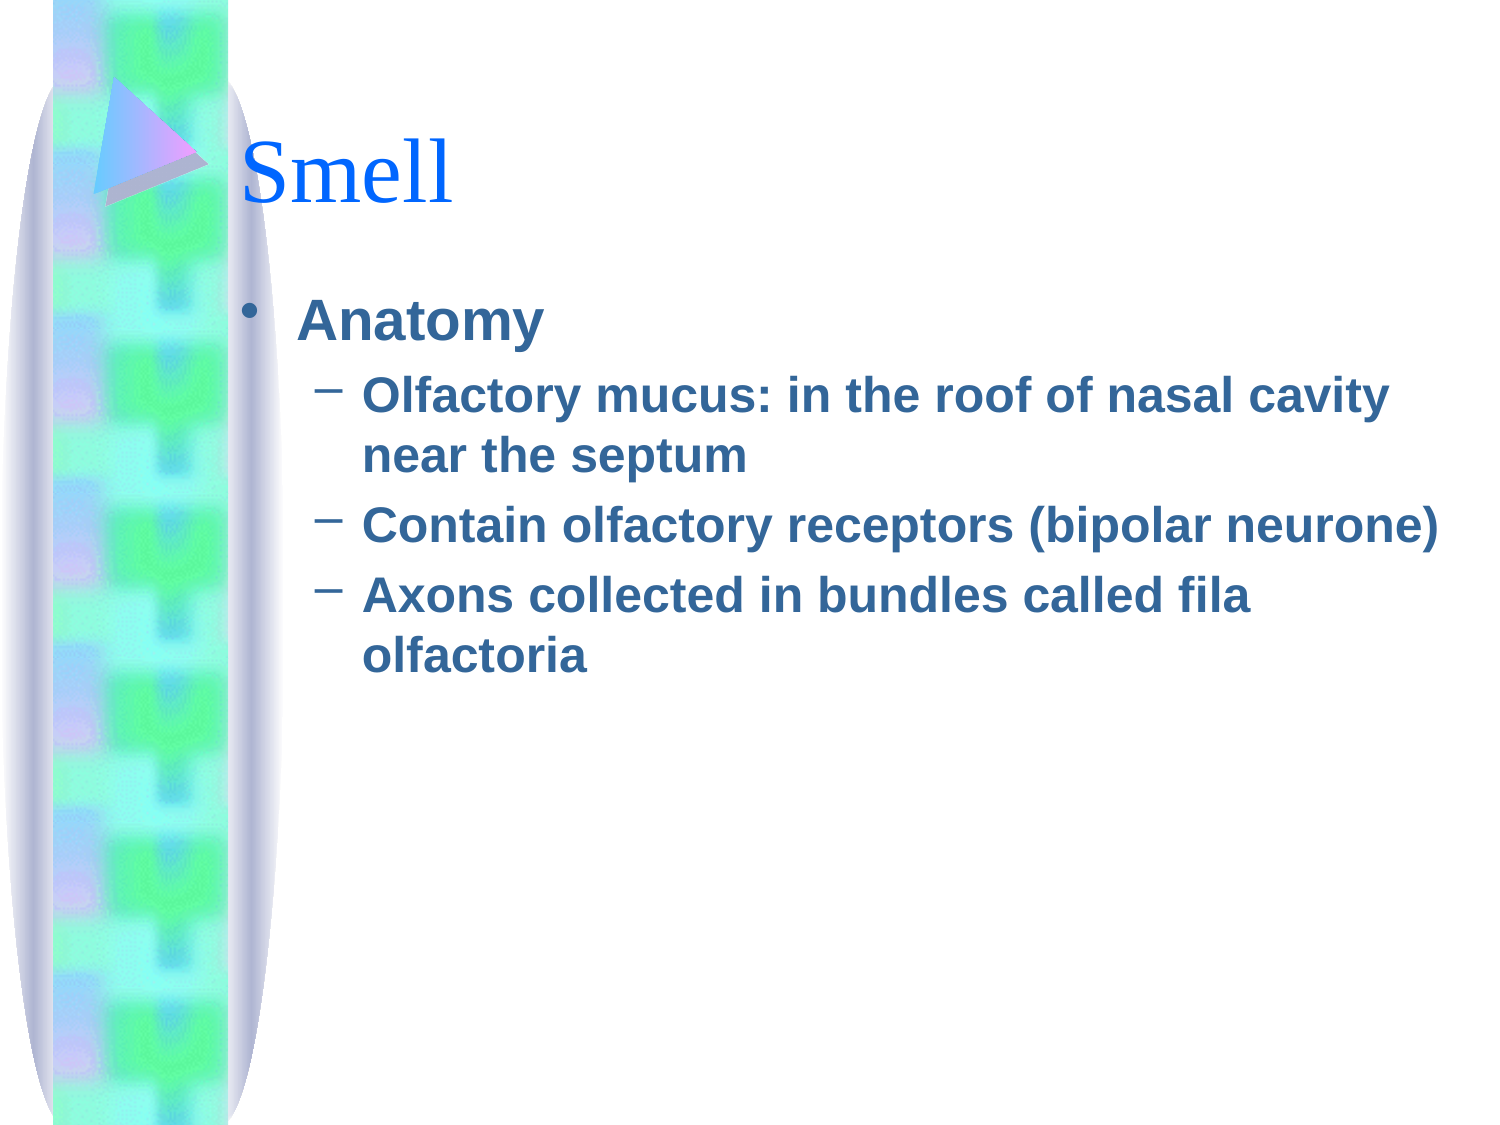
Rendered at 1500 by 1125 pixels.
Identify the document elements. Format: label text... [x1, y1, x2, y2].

picture [53, 0, 229, 1125]
title Smell [224, 40, 1500, 229]
list Anatomy Olfactory mucus: in the roof of nasal cavity near the septum Contain olfactory receptors (bipolar neurone) Axons collected in bundles called fila olfactoria [224, 274, 1500, 601]
